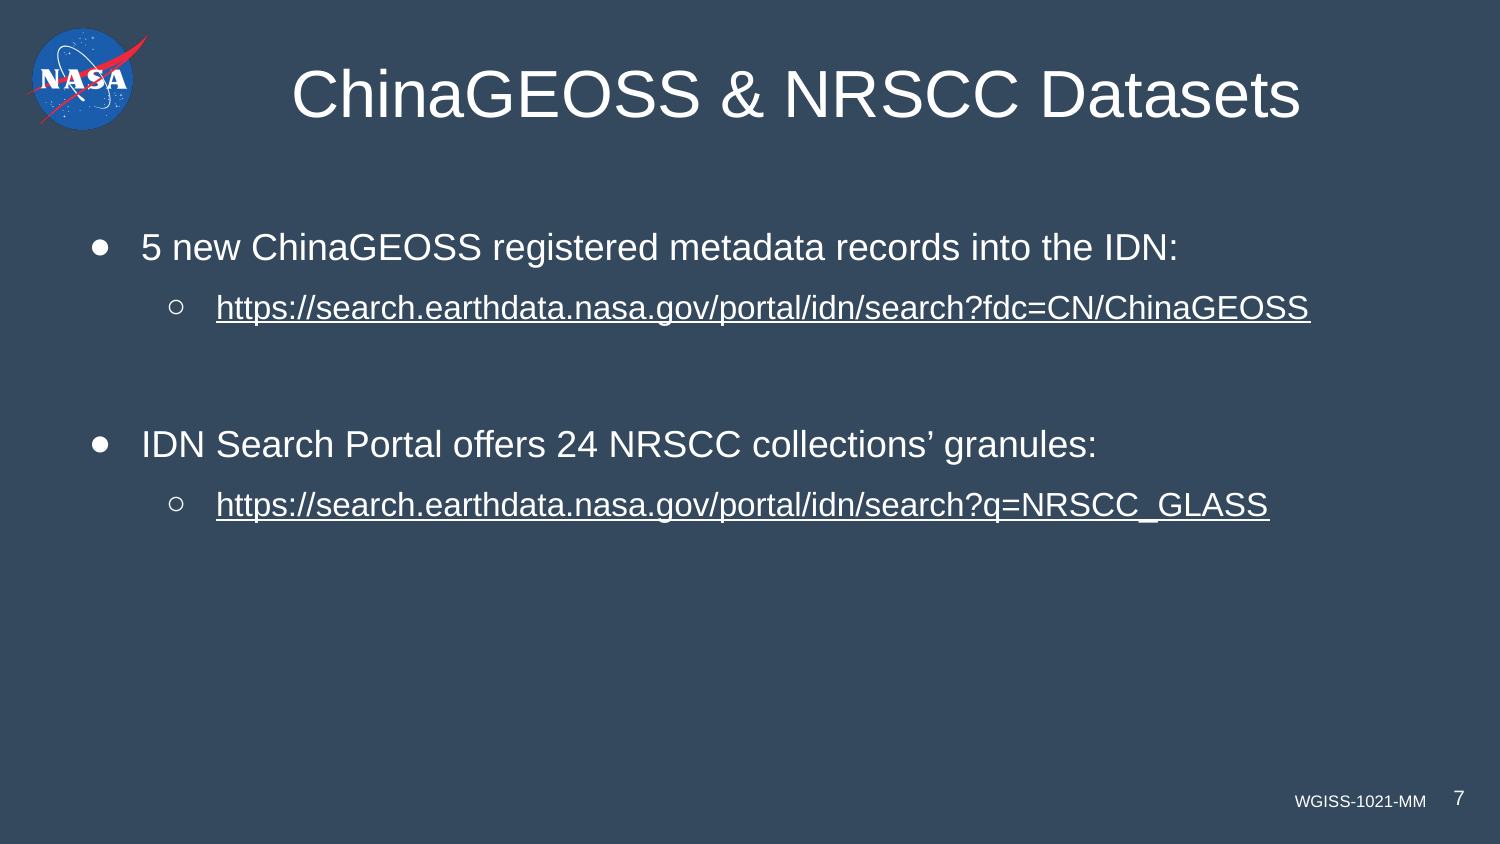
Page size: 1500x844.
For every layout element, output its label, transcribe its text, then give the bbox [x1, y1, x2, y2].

list 5 new ChinaGEOSS registered metadata records into the IDN: https://search.earthdata.nasa.gov/portal/idn/search?fdc=CN/ChinaGEOSS IDN Search Portal offers 24 NRSCC collections’ granules: https://search.earthdata.nasa.gov/portal/idn/search?q=NRSCC_GLASS [51, 138, 1468, 830]
text_box WGISS-1021-MM [1280, 783, 1442, 818]
slide_number 7 [1389, 764, 1480, 830]
title ChinaGEOSS & NRSCC Datasets [88, 36, 1500, 131]
picture [25, 27, 149, 131]
